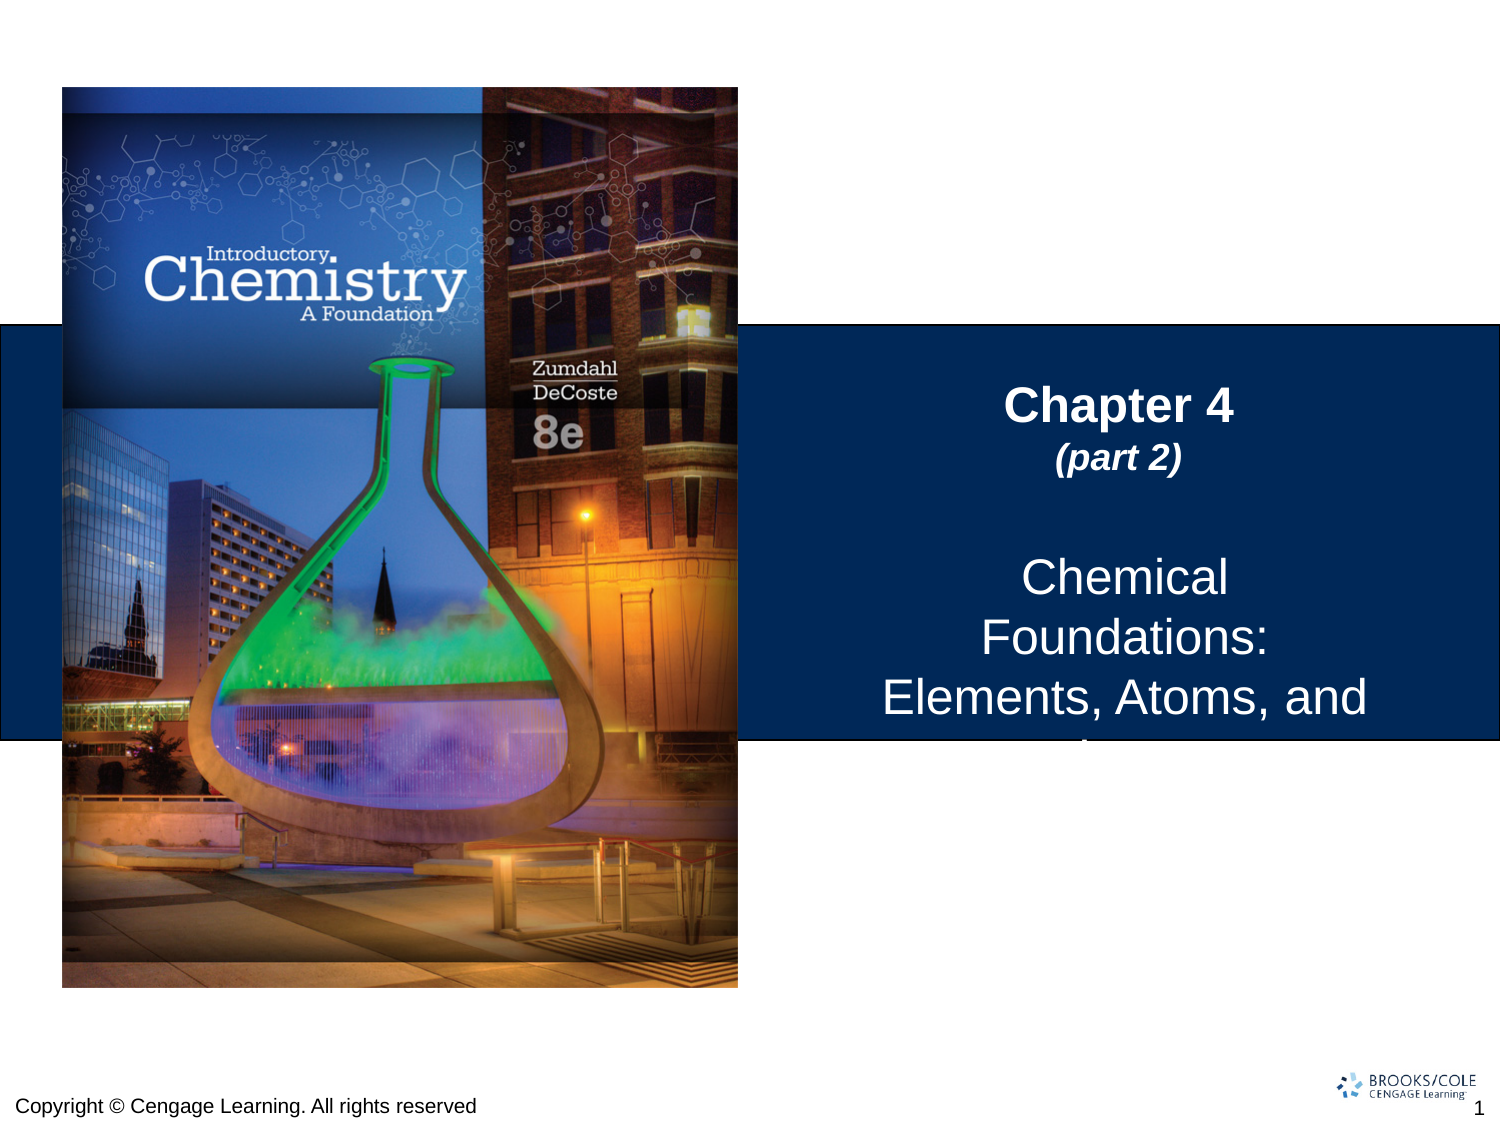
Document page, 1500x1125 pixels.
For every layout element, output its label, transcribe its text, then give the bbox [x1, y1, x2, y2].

title Chapter 4 (part 2) [800, 350, 1438, 500]
slide_number 1 [1100, 1087, 1500, 1125]
footer Copyright © Cengage Learning. All rights reserved [0, 1085, 963, 1124]
picture [1312, 1047, 1500, 1087]
picture [62, 87, 738, 988]
subtitle Chemical Foundations: Elements, Atoms, and Ions [862, 537, 1388, 673]
